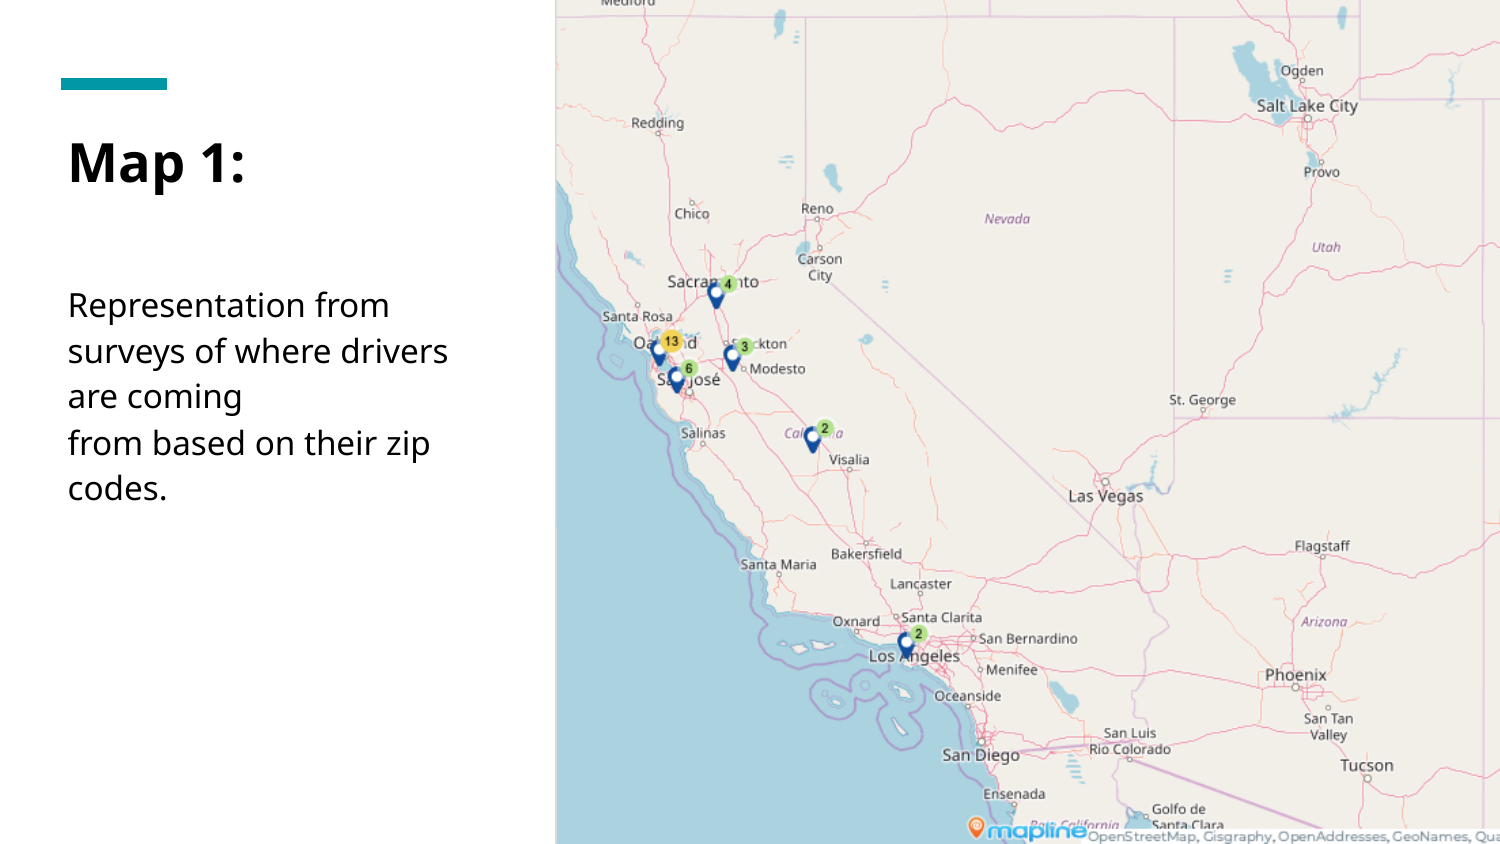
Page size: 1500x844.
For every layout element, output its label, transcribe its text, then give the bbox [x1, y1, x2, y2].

picture [557, 0, 1500, 844]
list Representation from surveys of where drivers are coming from based on their zip codes. [52, 262, 521, 581]
title Map 1: [52, 113, 488, 262]
